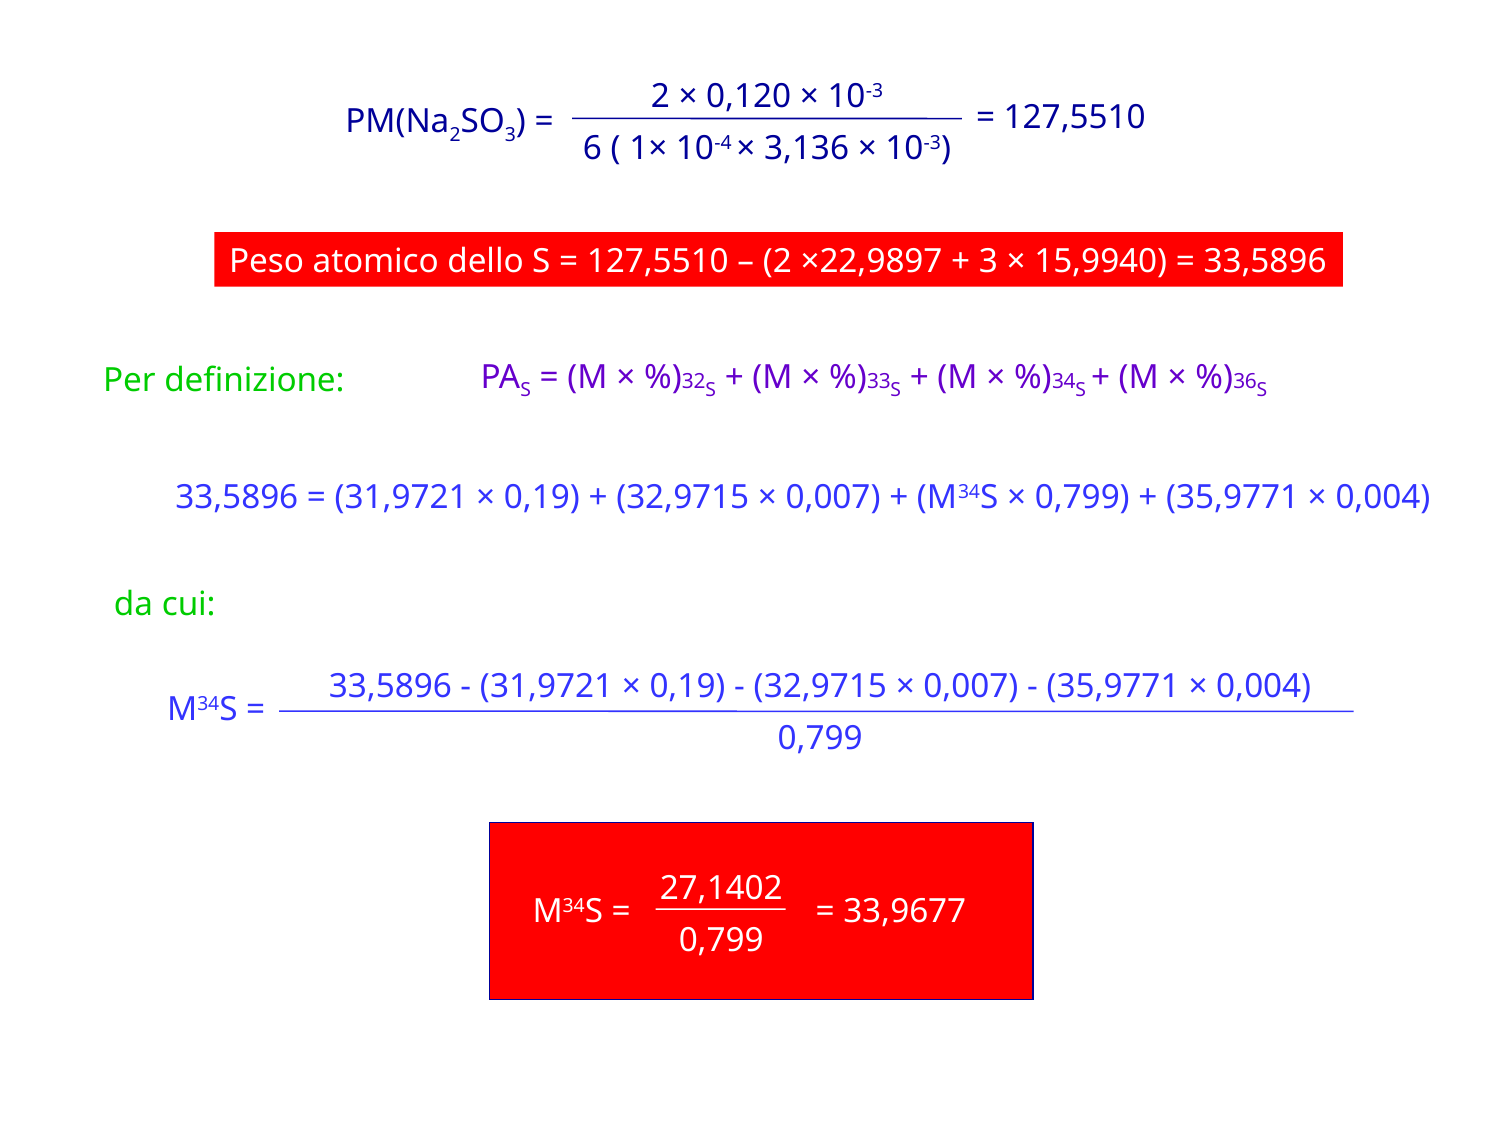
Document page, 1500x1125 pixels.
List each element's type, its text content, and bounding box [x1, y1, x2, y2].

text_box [323, 54, 986, 185]
text_box 33,5896 = (31,9721 × 0,19) + (32,9715 × 0,007) + (M34S × 0,799) + (35,9771 × 0,004) [160, 468, 1446, 523]
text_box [99, 573, 1388, 765]
text_box PAS = (M × %)32S + (M × %)33S + (M × %)34S + (M × %)36S [465, 347, 1283, 408]
text_box Per definizione: [88, 350, 361, 405]
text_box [489, 822, 1034, 1000]
text_box = 127,5510 [992, 88, 1161, 143]
text_box Peso atomico dello S = 127,5510 – (2 ×22,9897 + 3 × 15,9940) = 33,5896 [214, 232, 1343, 287]
